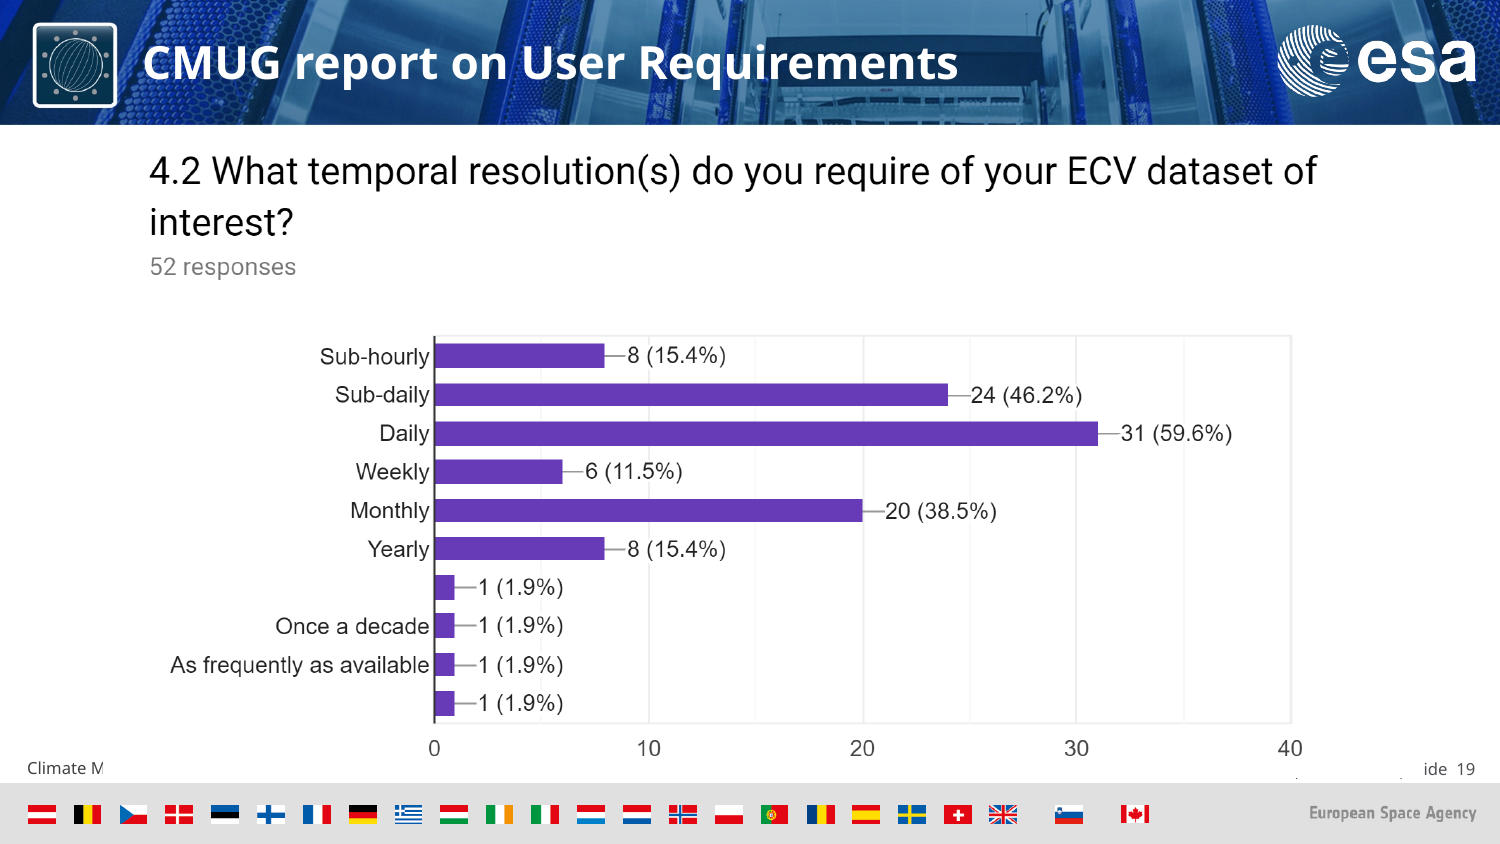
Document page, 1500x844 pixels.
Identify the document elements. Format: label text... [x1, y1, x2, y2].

picture [0, 0, 1500, 779]
picture [0, 783, 1500, 844]
title CMUG report on User Requirements [127, 26, 1269, 97]
